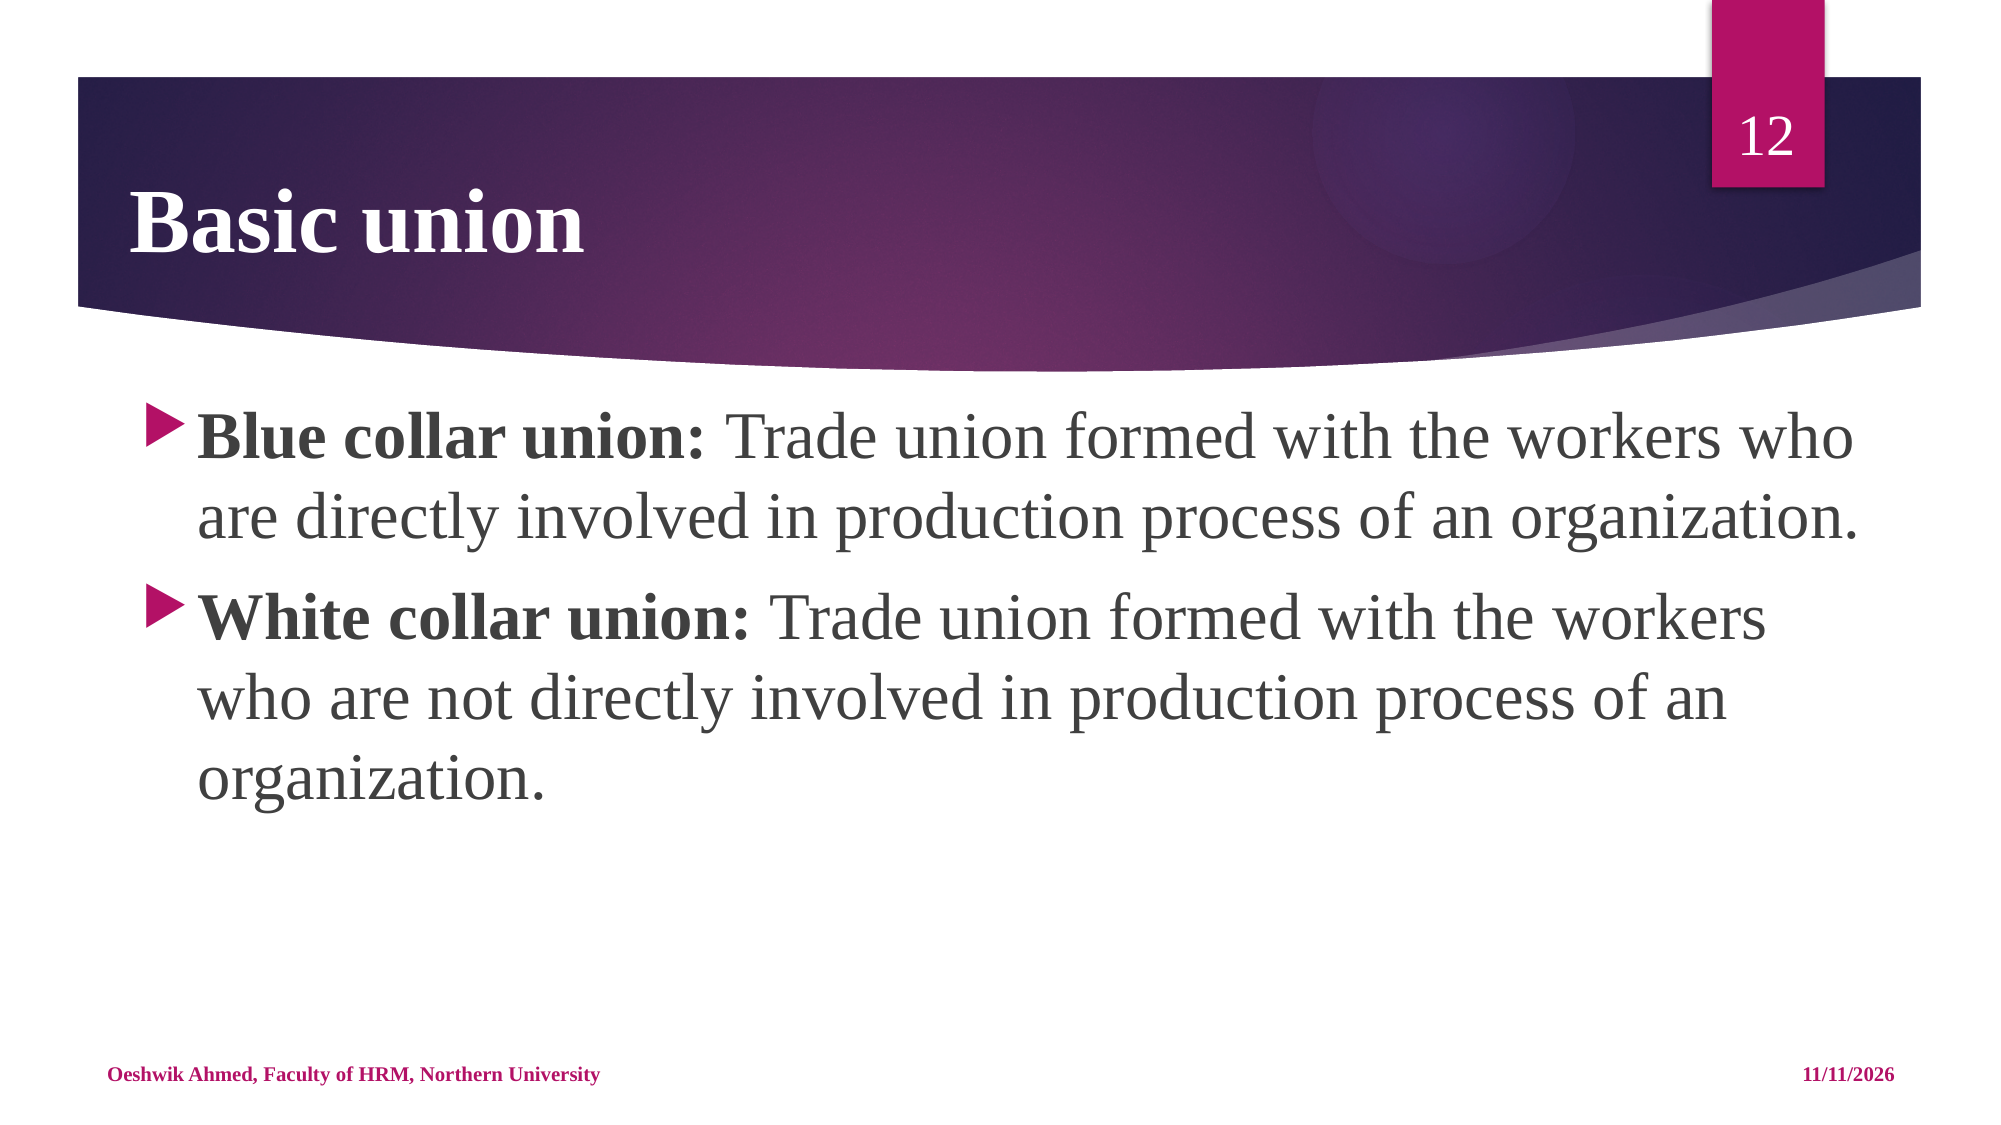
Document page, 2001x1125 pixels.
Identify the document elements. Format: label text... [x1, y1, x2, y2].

slide_number 12 [1698, 48, 1836, 175]
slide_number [1747, 1048, 1911, 1099]
text_box Basic union [92, 153, 1520, 278]
footer Oeshwik Ahmed, Faculty of HRM, Northern University [92, 1048, 726, 1099]
list Blue collar union: Trade union formed with the workers who are directly involved in production process of an organization. White collar union: Trade union formed with the workers who are not directly involved in production process of an organization. [126, 384, 1910, 1125]
